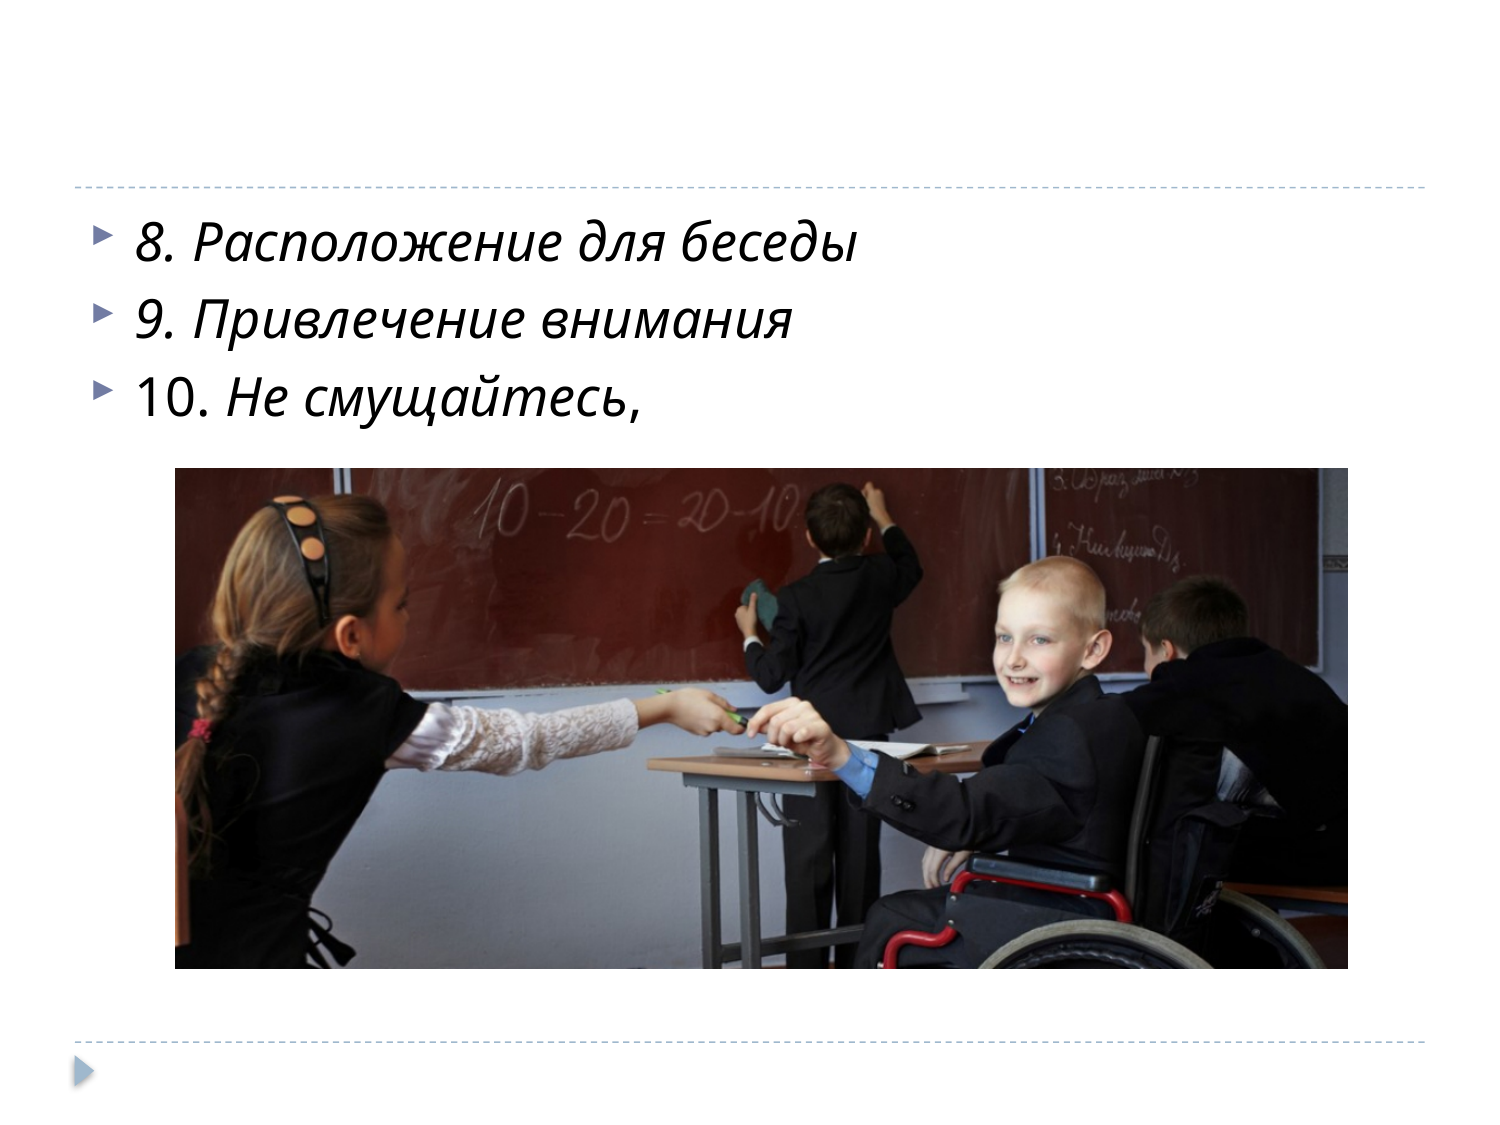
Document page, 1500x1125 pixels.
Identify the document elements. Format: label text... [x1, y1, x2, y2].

list 8. Расположение для беседы 9. Привлечение внимания 10. Не смущайтесь, [75, 200, 1425, 1010]
picture [175, 468, 1348, 970]
